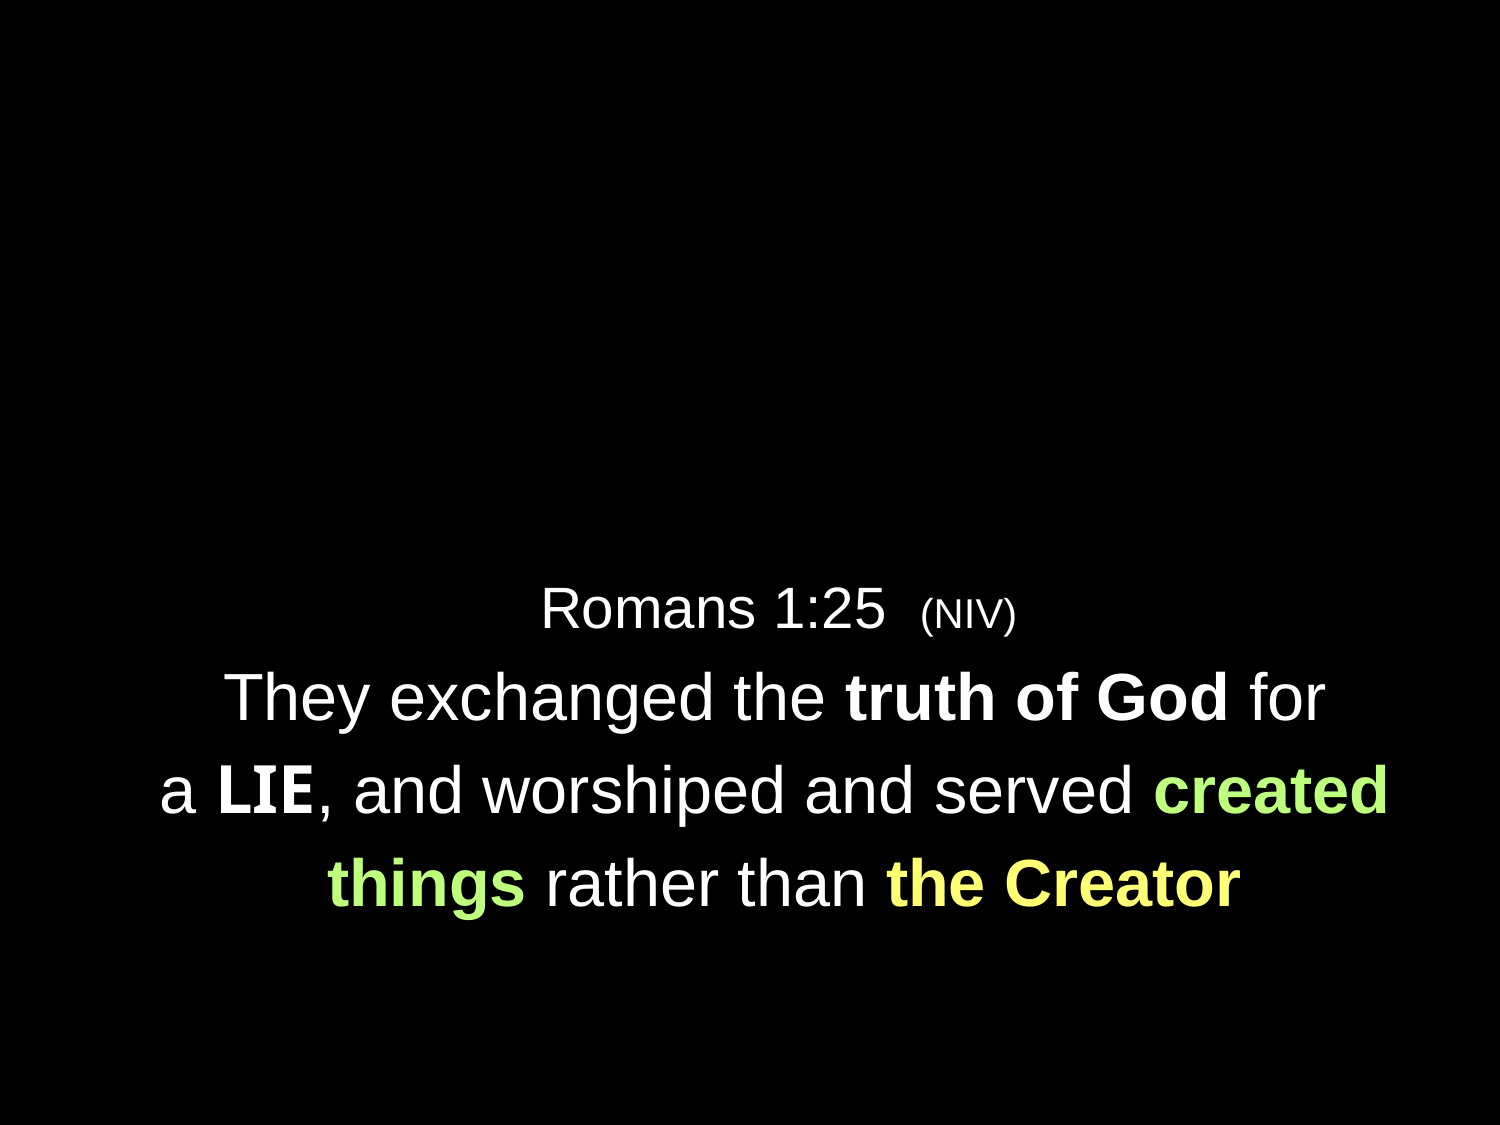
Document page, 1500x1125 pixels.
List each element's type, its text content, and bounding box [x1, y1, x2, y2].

subtitle Romans 1:25 (NIV) They exchanged the truth of God for a LIE, and worshiped and served created things rather than the Creator [118, 562, 1450, 1050]
